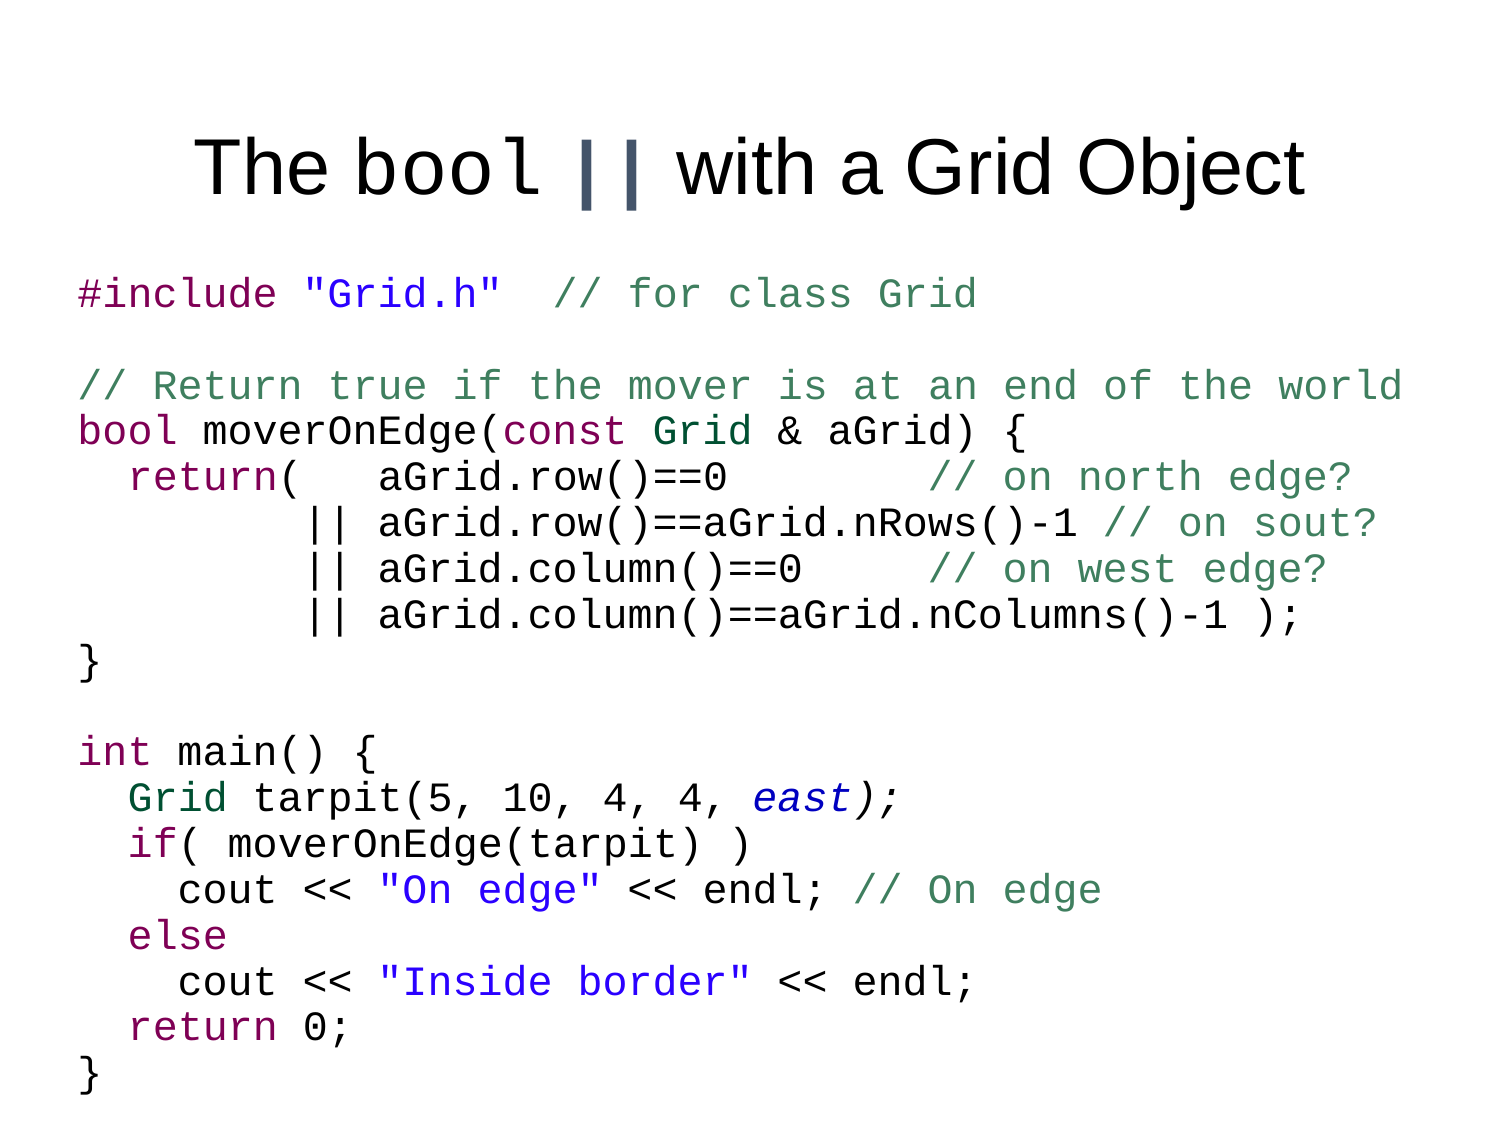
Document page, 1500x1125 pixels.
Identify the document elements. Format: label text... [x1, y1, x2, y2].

list #include "Grid.h" // for class Grid // Return true if the mover is at an end of the world bool moverOnEdge(const Grid & aGrid) { return( aGrid.row()==0 // on north edge? || aGrid.row()==aGrid.nRows()-1 // on sout? || aGrid.column()==0 // on west edge? || aGrid.column()==aGrid.nColumns()-1 ); } int main() { Grid tarpit(5, 10, 4, 4, east); if( moverOnEdge(tarpit) ) cout << "On edge" << endl; // On edge else cout << "Inside border" << endl; return 0; } [62, 262, 1475, 1025]
title The bool || with a Grid Object [103, 59, 1397, 262]
